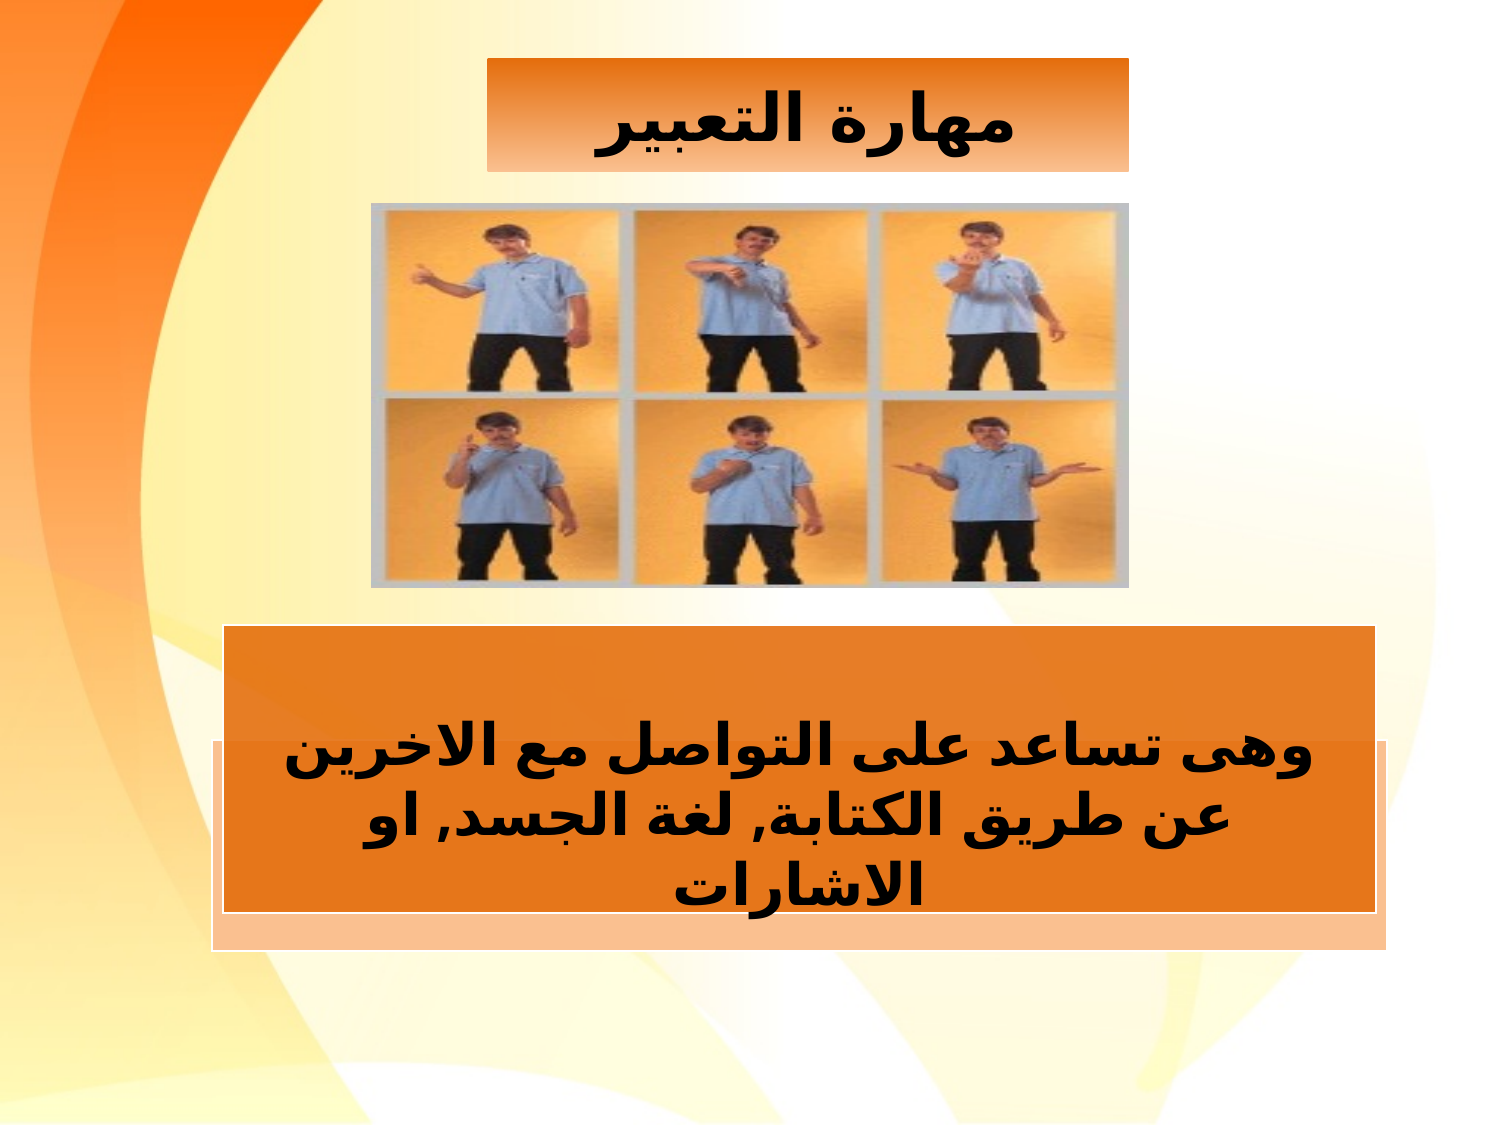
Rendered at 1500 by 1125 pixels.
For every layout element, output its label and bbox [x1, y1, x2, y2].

text_box [211, 624, 1388, 952]
picture [0, 0, 1500, 1125]
